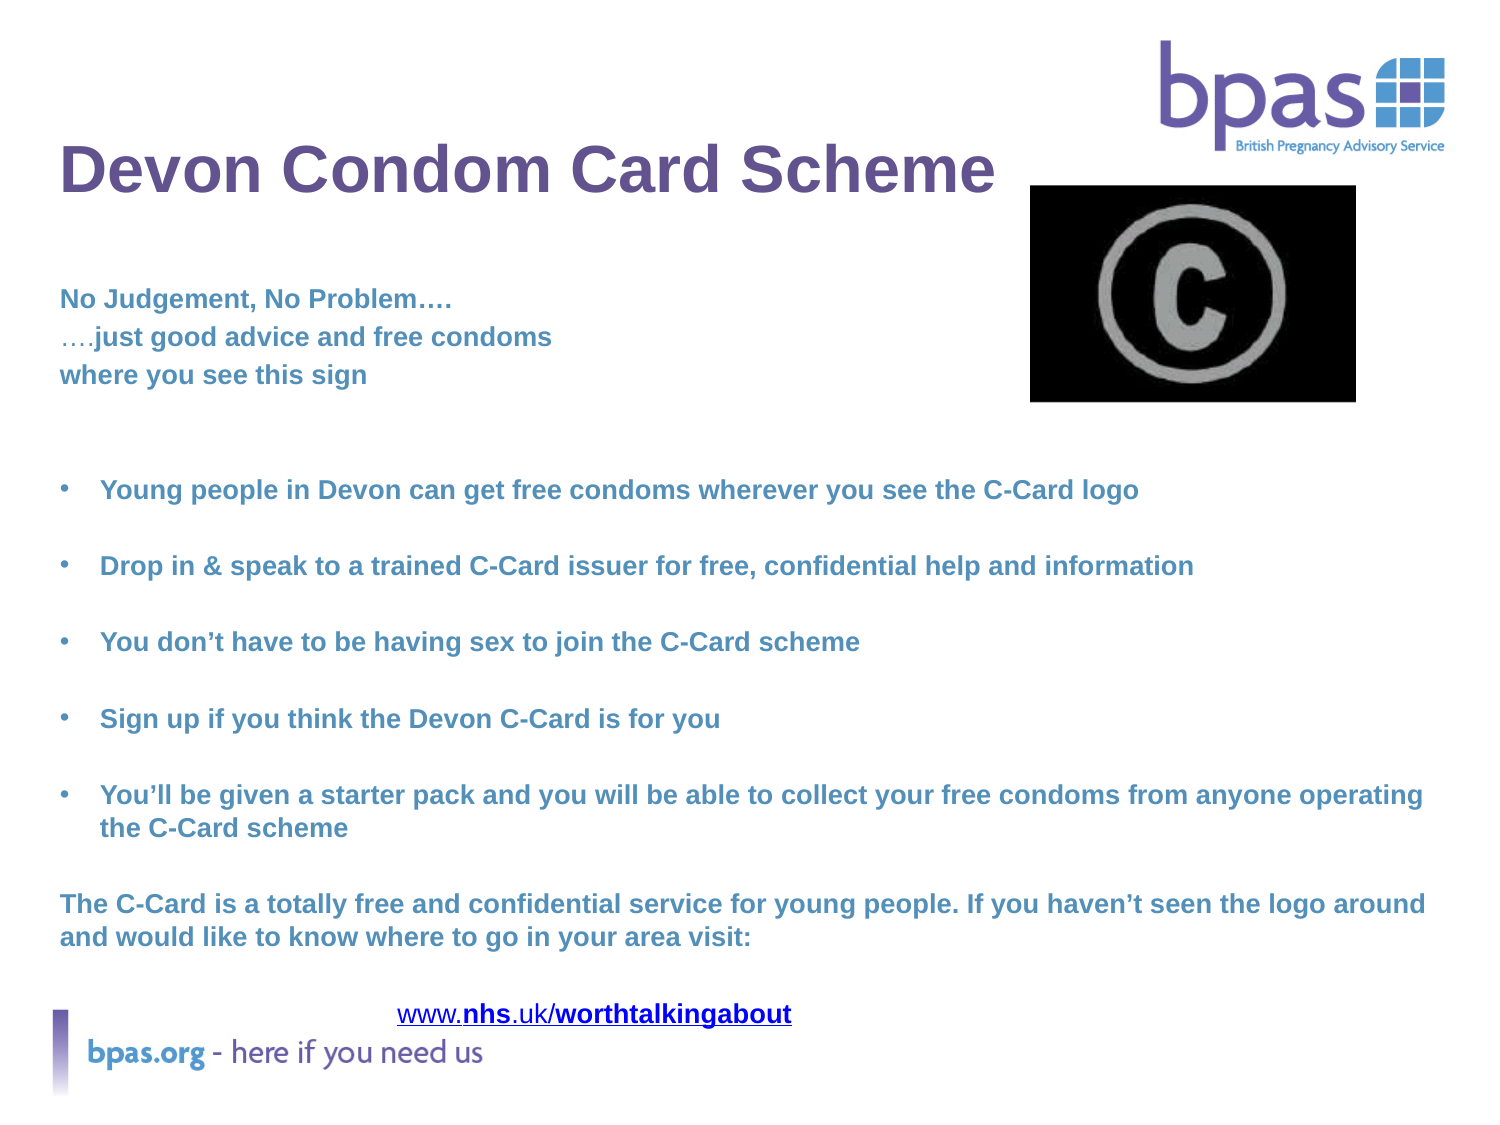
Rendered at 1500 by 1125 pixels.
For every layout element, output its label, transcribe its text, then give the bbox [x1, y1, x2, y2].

picture [10, 0, 1488, 1123]
title Devon Condom Card Scheme [44, 44, 1172, 273]
subtitle No Judgement, No Problem…. ….just good advice and free condoms where you see this sign Young people in Devon can get free condoms wherever you see the C-Card logo Drop in & speak to a trained C-Card issuer for free, confidential help and information You don’t have to be having sex to join the C-Card scheme Sign up if you think the Devon C-Card is for you You’ll be given a starter pack and you will be able to collect your free condoms from anyone operating the C-Card scheme The C-Card is a totally free and confidential service for young people. If you haven’t seen the logo around and would like to know where to go in your area visit: www.nhs.uk/worthtalkingabout [44, 273, 1473, 1038]
